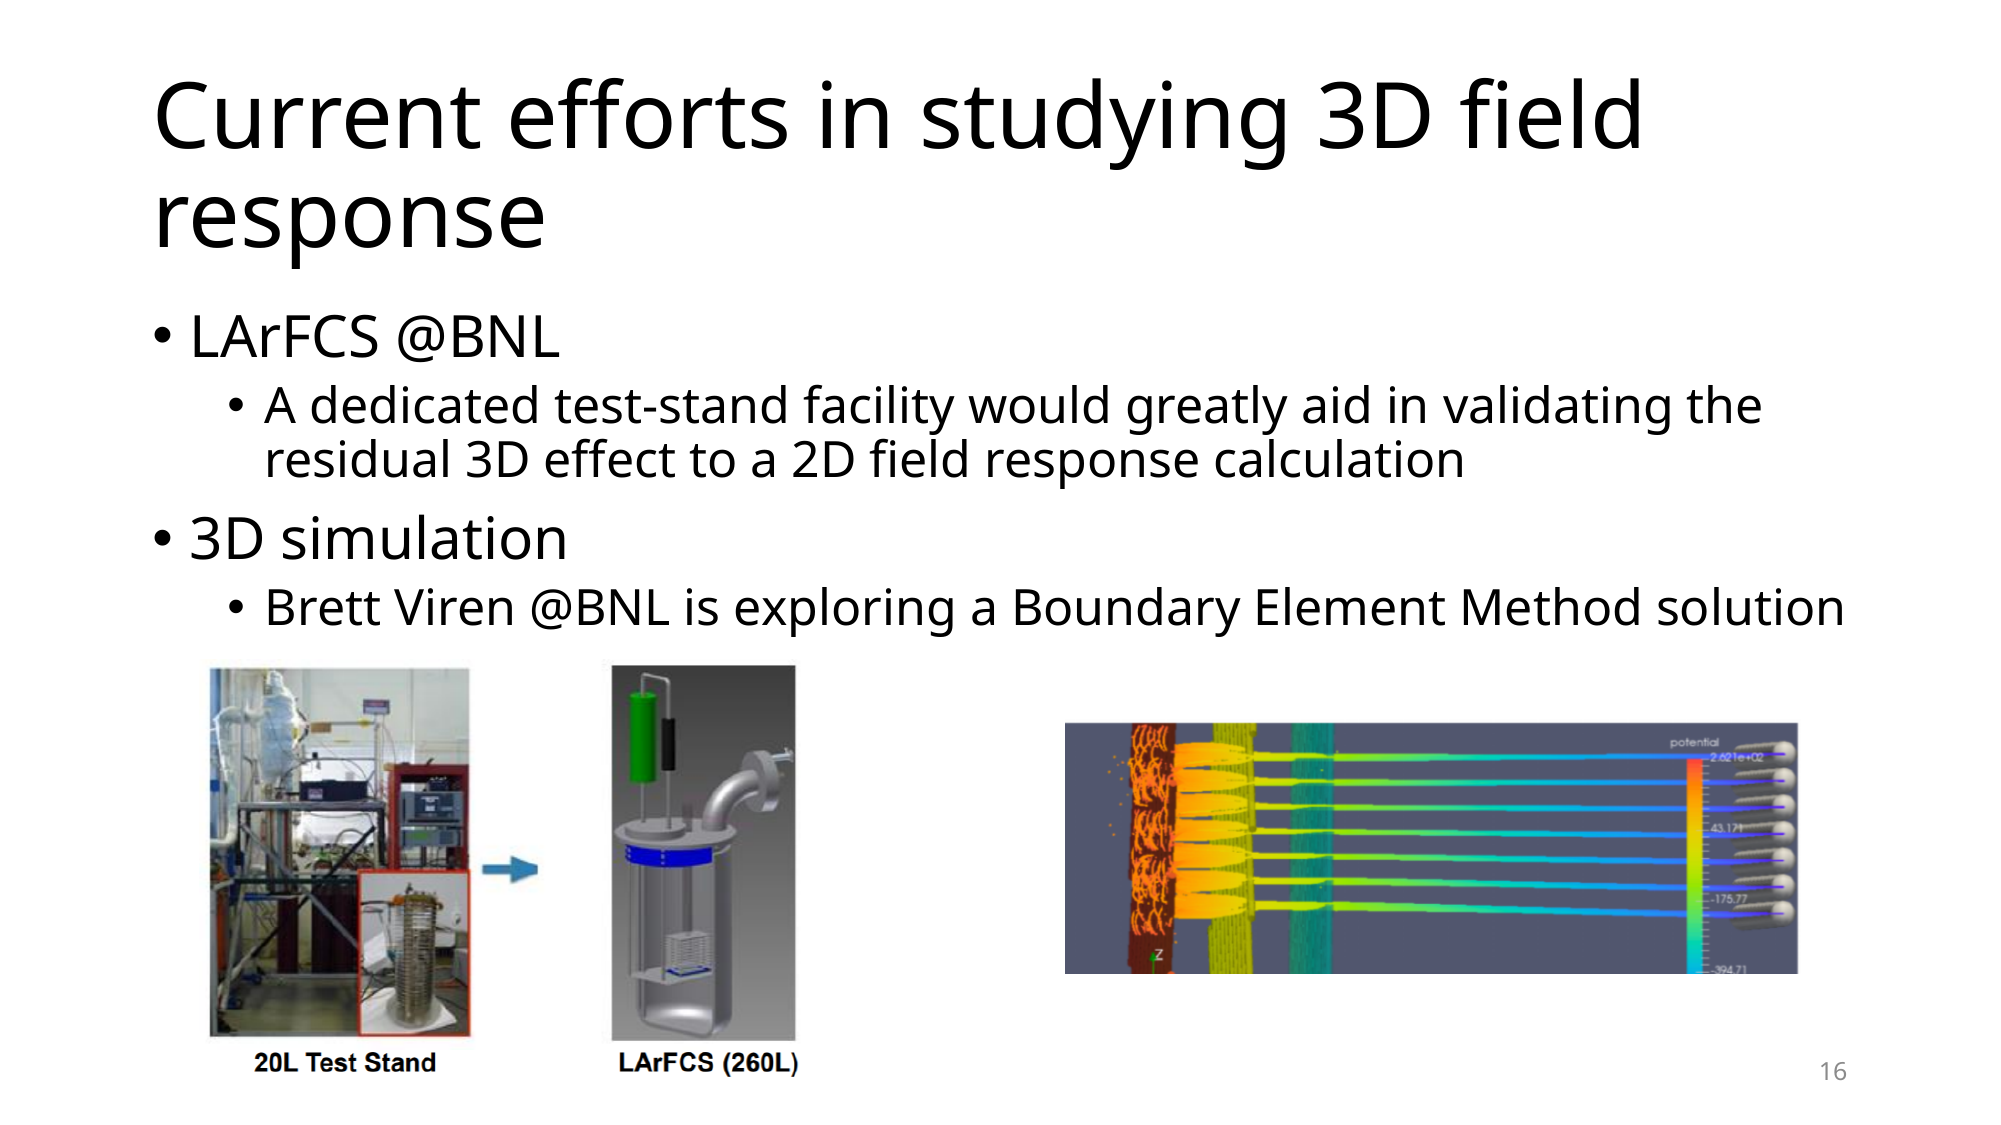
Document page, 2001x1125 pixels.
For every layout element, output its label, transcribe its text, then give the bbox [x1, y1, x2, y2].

picture [199, 656, 815, 1082]
slide_number 16 [1412, 1042, 1863, 1103]
list LArFCS @BNL A dedicated test-stand facility would greatly aid in validating the residual 3D effect to a 2D field response calculation 3D simulation Brett Viren @BNL is exploring a Boundary Element Method solution [137, 299, 1863, 1014]
title Current efforts in studying 3D field response [137, 59, 1863, 278]
picture [1065, 719, 1801, 974]
